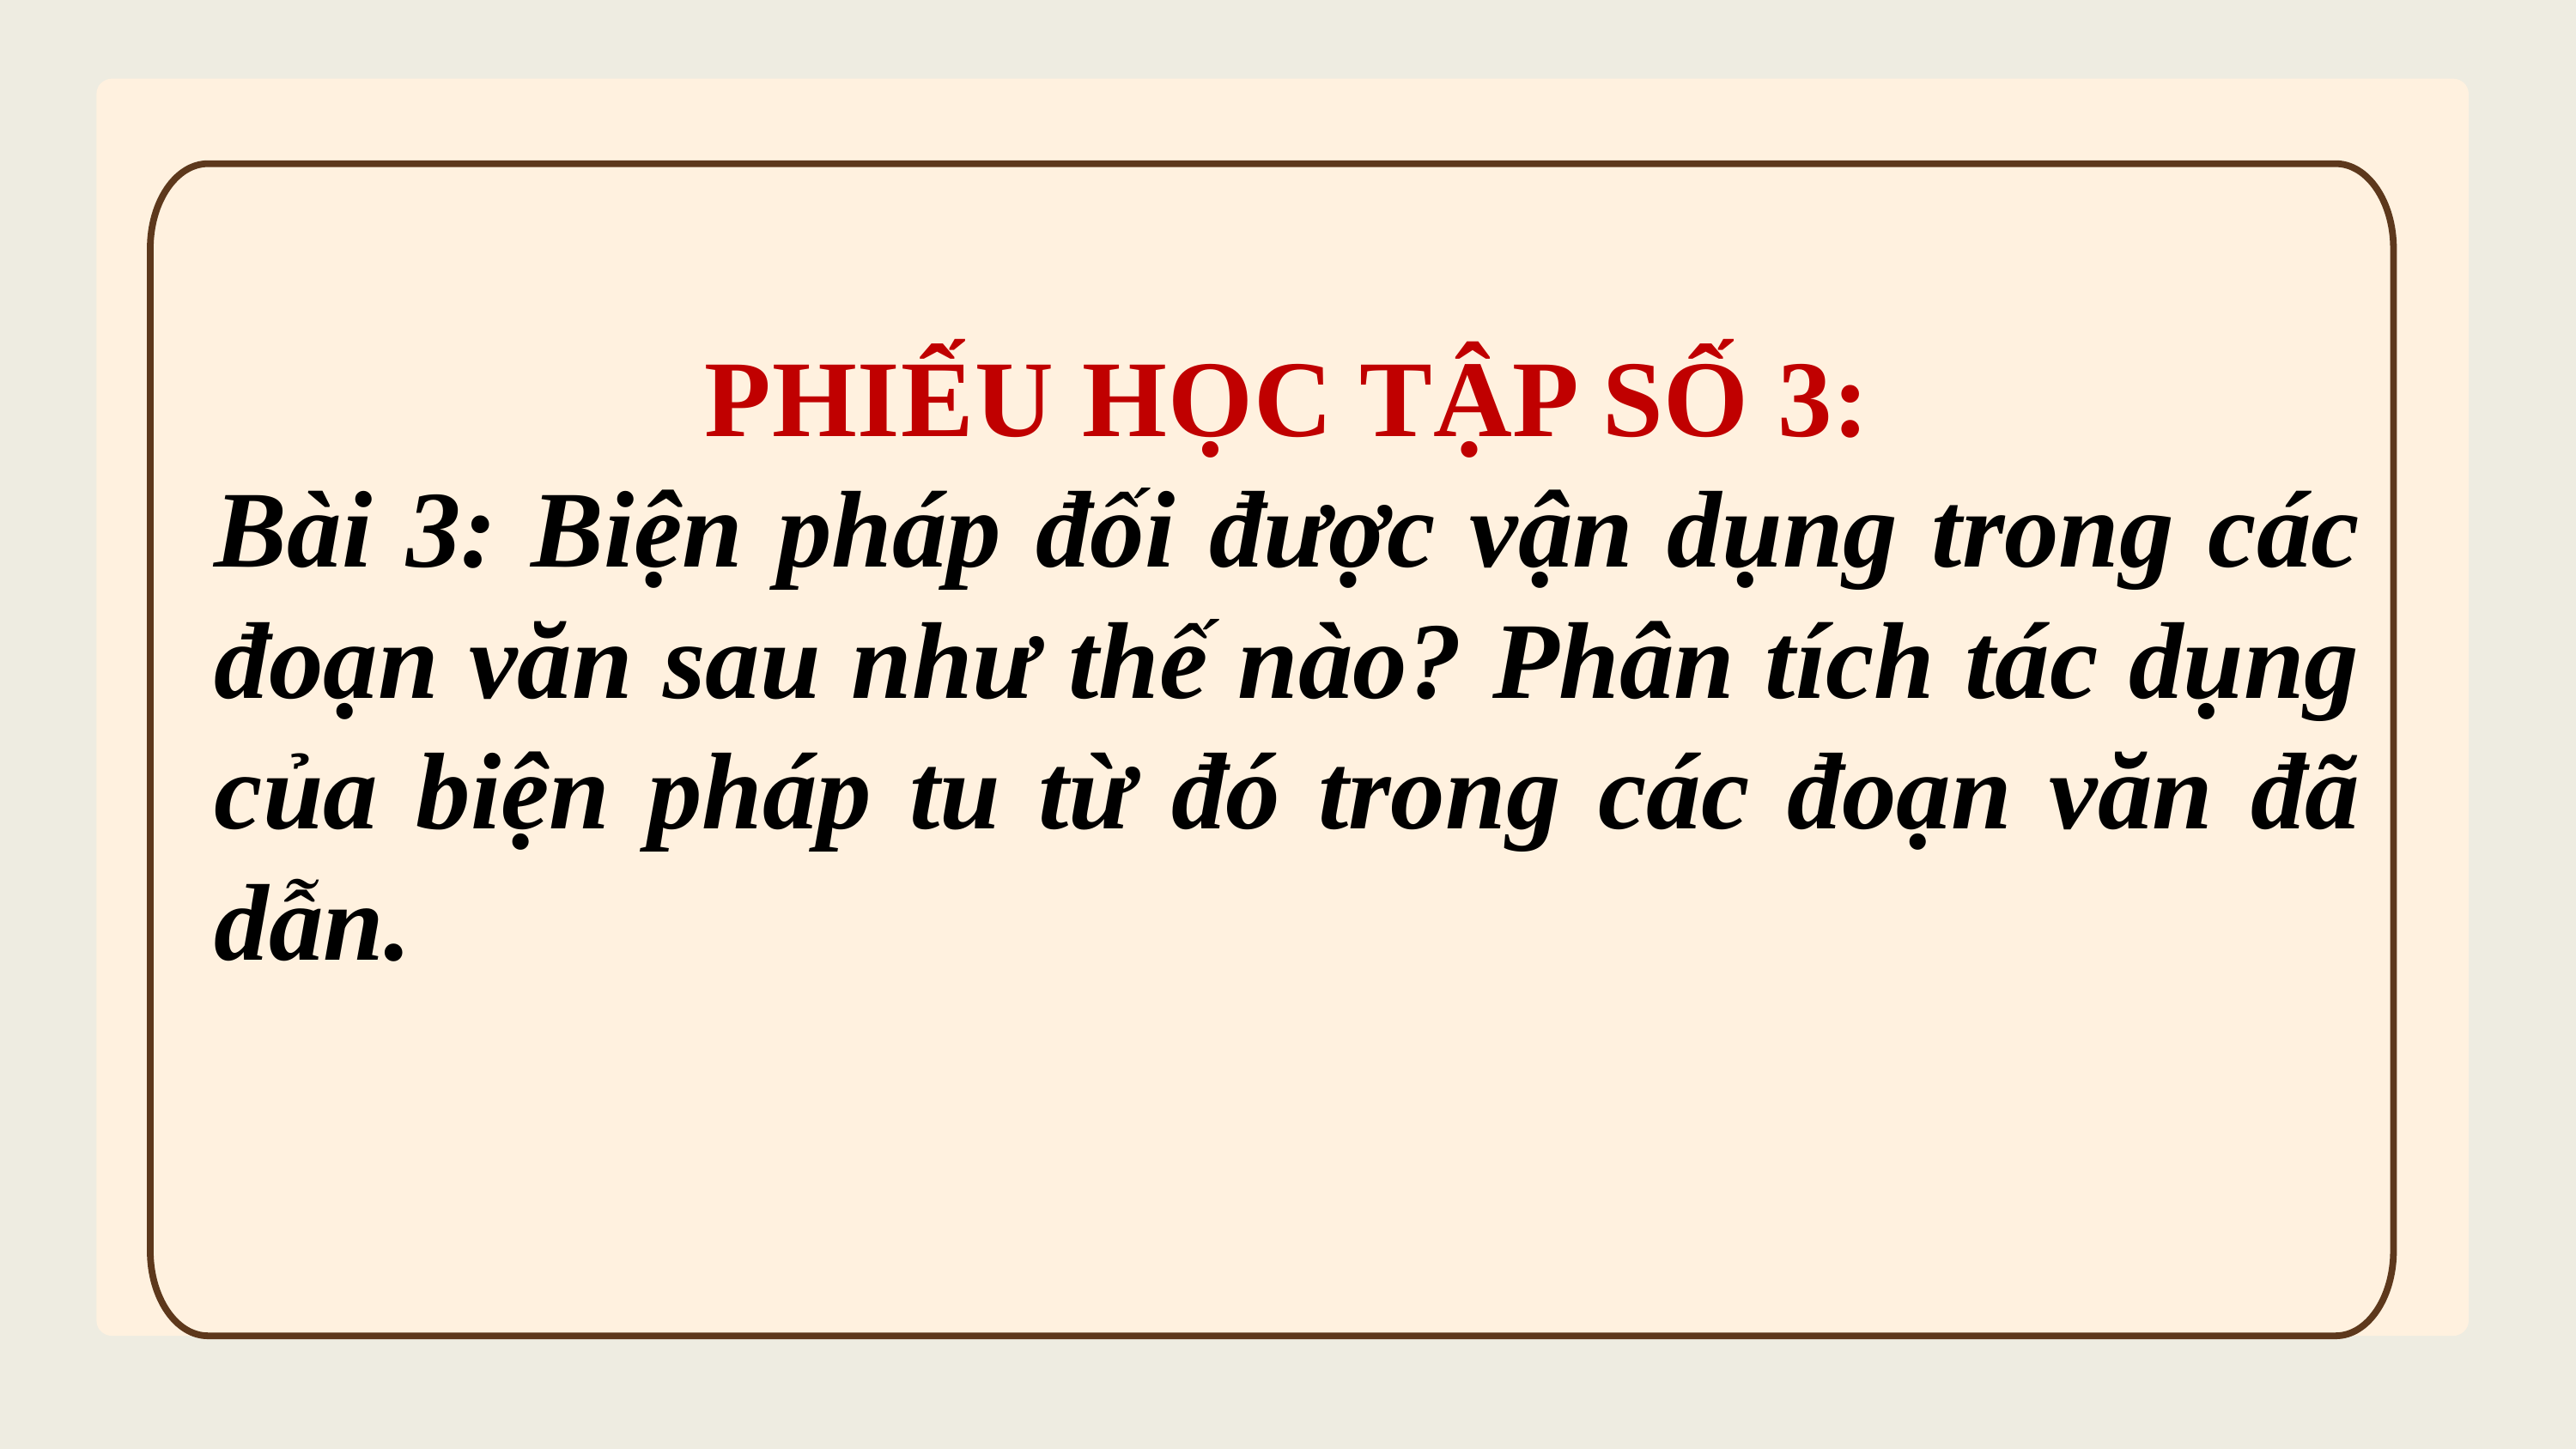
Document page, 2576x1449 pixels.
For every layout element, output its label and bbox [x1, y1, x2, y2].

text_box [149, 112, 2394, 1337]
text_box [96, 78, 2470, 1337]
